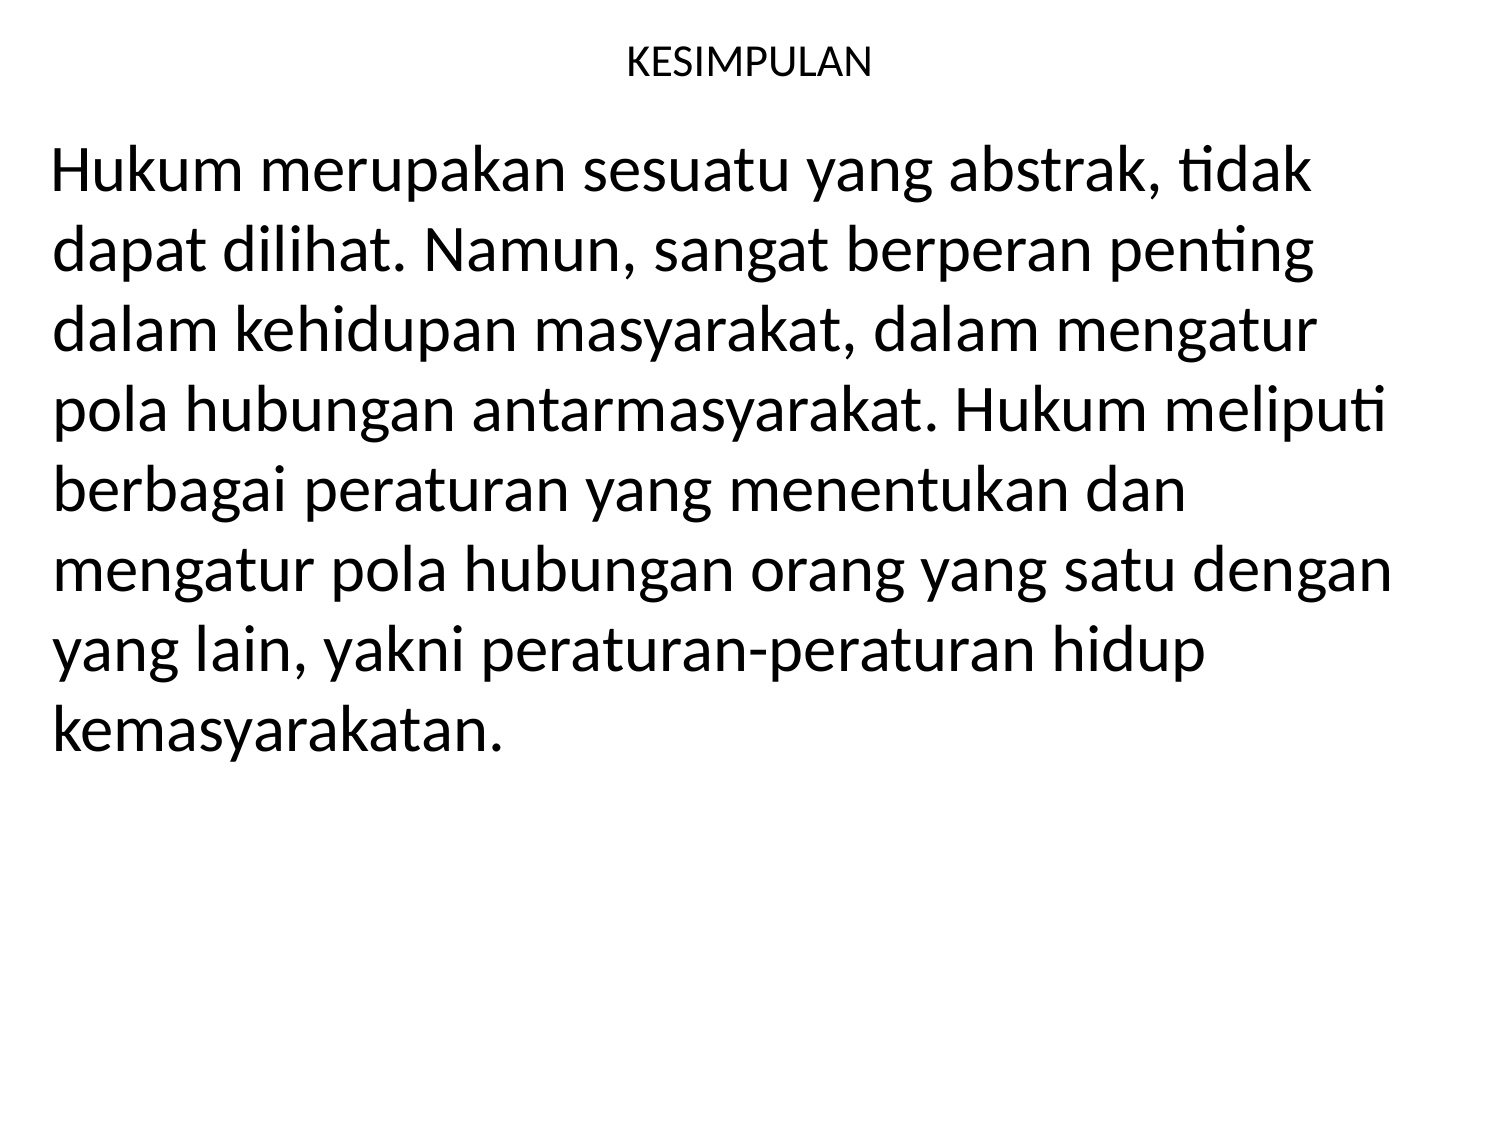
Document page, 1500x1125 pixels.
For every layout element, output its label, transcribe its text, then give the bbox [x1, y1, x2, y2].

title KESIMPULAN [75, 23, 1425, 94]
list Hukum merupakan sesuatu yang abstrak, tidak dapat dilihat. Namun, sangat berperan penting dalam kehidupan masyarakat, dalam mengatur pola hubungan antarmasyarakat. Hukum meliputi berbagai peraturan yang menentukan dan mengatur pola hubungan orang yang satu dengan yang lain, yakni peraturan-peraturan hidup kemasyarakatan. [35, 117, 1465, 1079]
